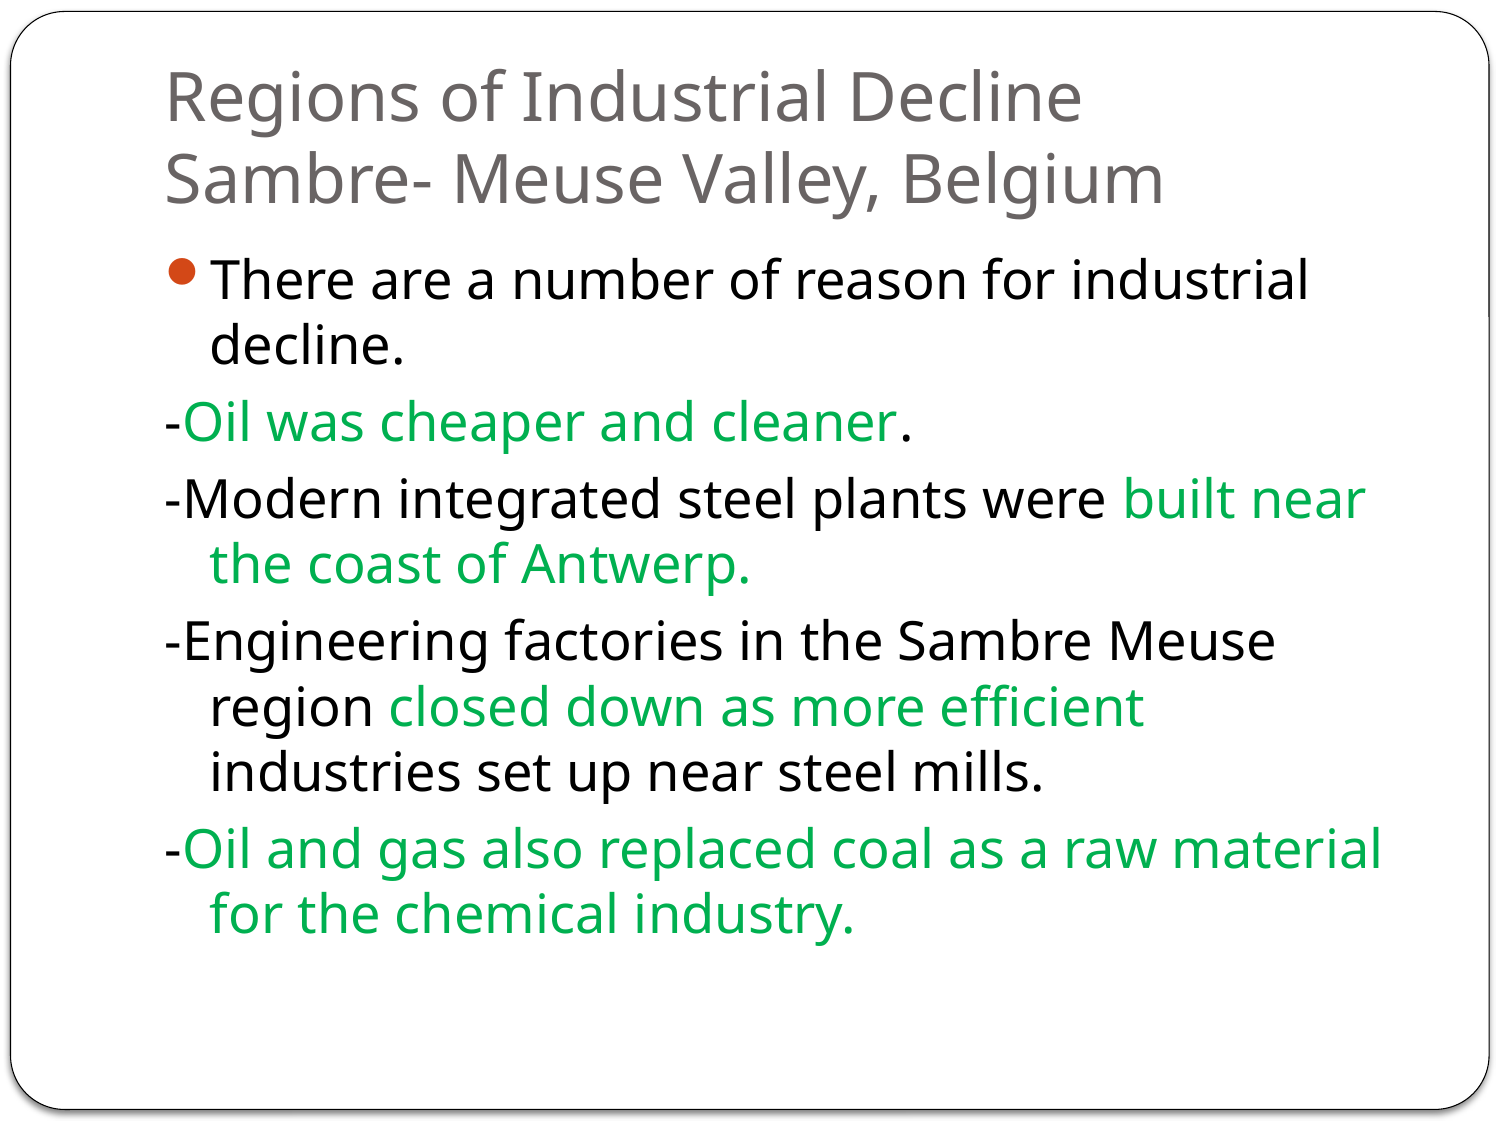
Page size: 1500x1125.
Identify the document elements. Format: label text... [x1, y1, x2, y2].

list There are a number of reason for industrial decline. -Oil was cheaper and cleaner. -Modern integrated steel plants were built near the coast of Antwerp. -Engineering factories in the Sambre Meuse region closed down as more efficient industries set up near steel mills. -Oil and gas also replaced coal as a raw material for the chemical industry. [150, 237, 1425, 988]
title Regions of Industrial Decline Sambre- Meuse Valley, Belgium [150, 45, 1425, 233]
